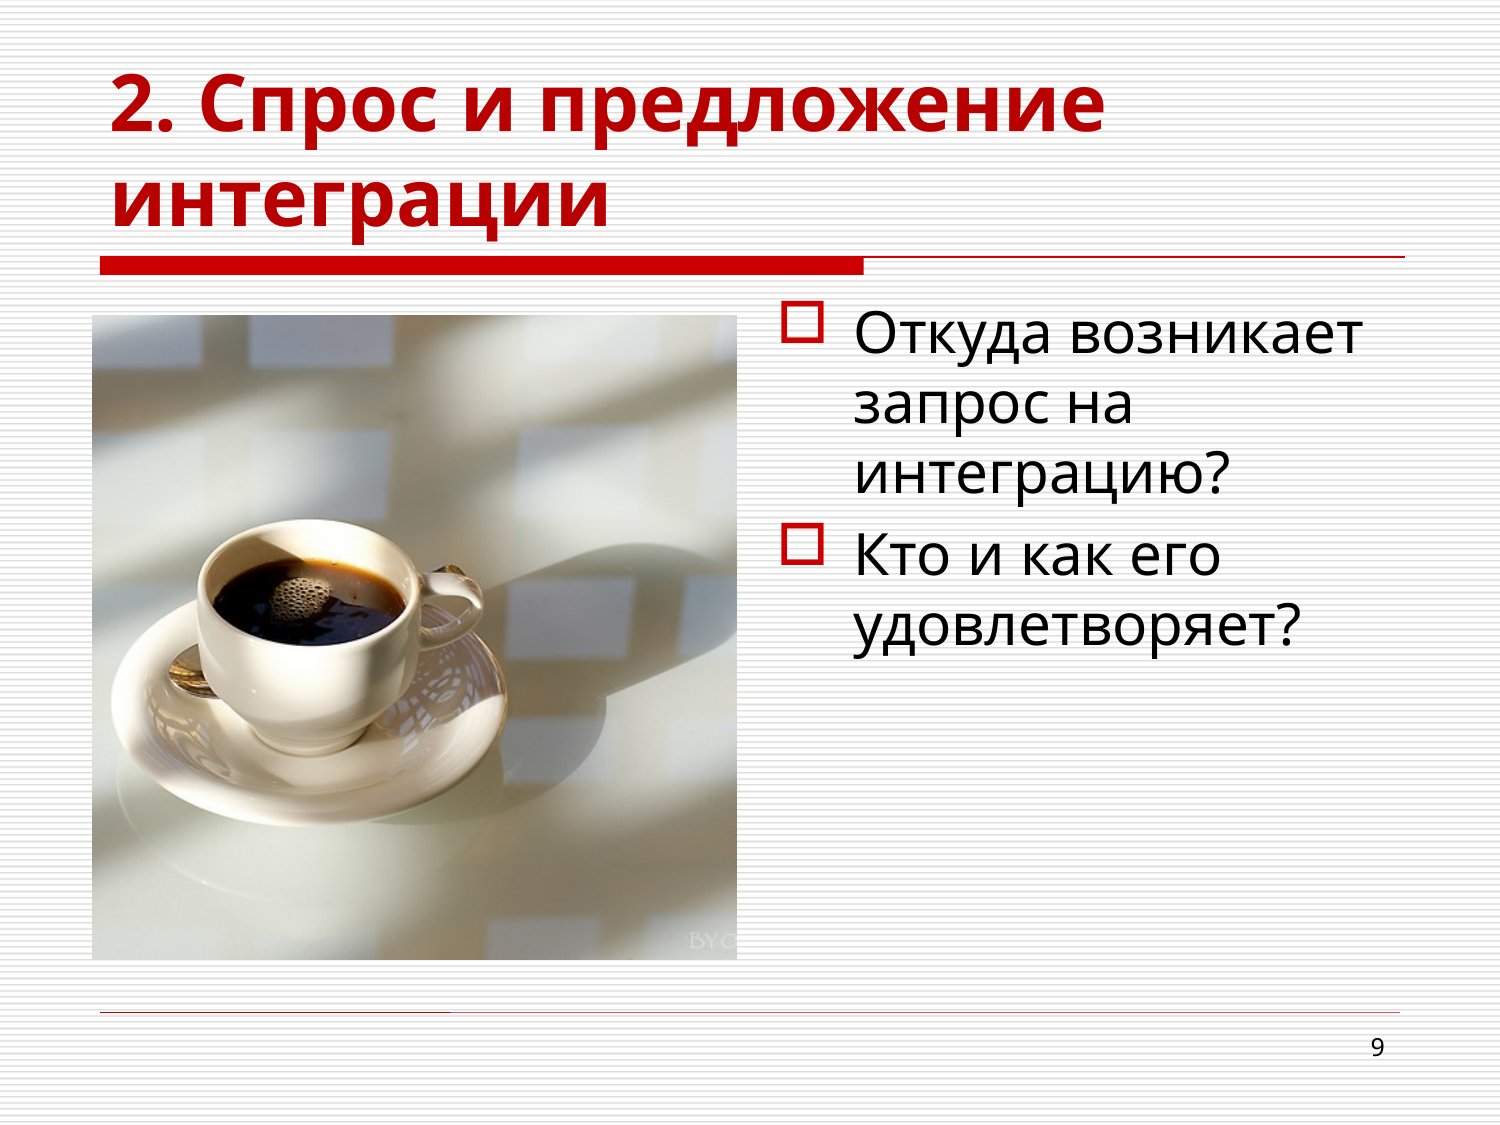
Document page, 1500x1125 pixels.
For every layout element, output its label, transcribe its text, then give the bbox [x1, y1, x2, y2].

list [92, 315, 737, 960]
slide_number 9 [1074, 1024, 1401, 1103]
picture [0, 0, 1500, 1125]
list Откуда возникает запрос на интеграцию? Кто и как его удовлетворяет? [761, 287, 1406, 988]
title 2. Спрос и предложение интеграции [94, 50, 1407, 250]
